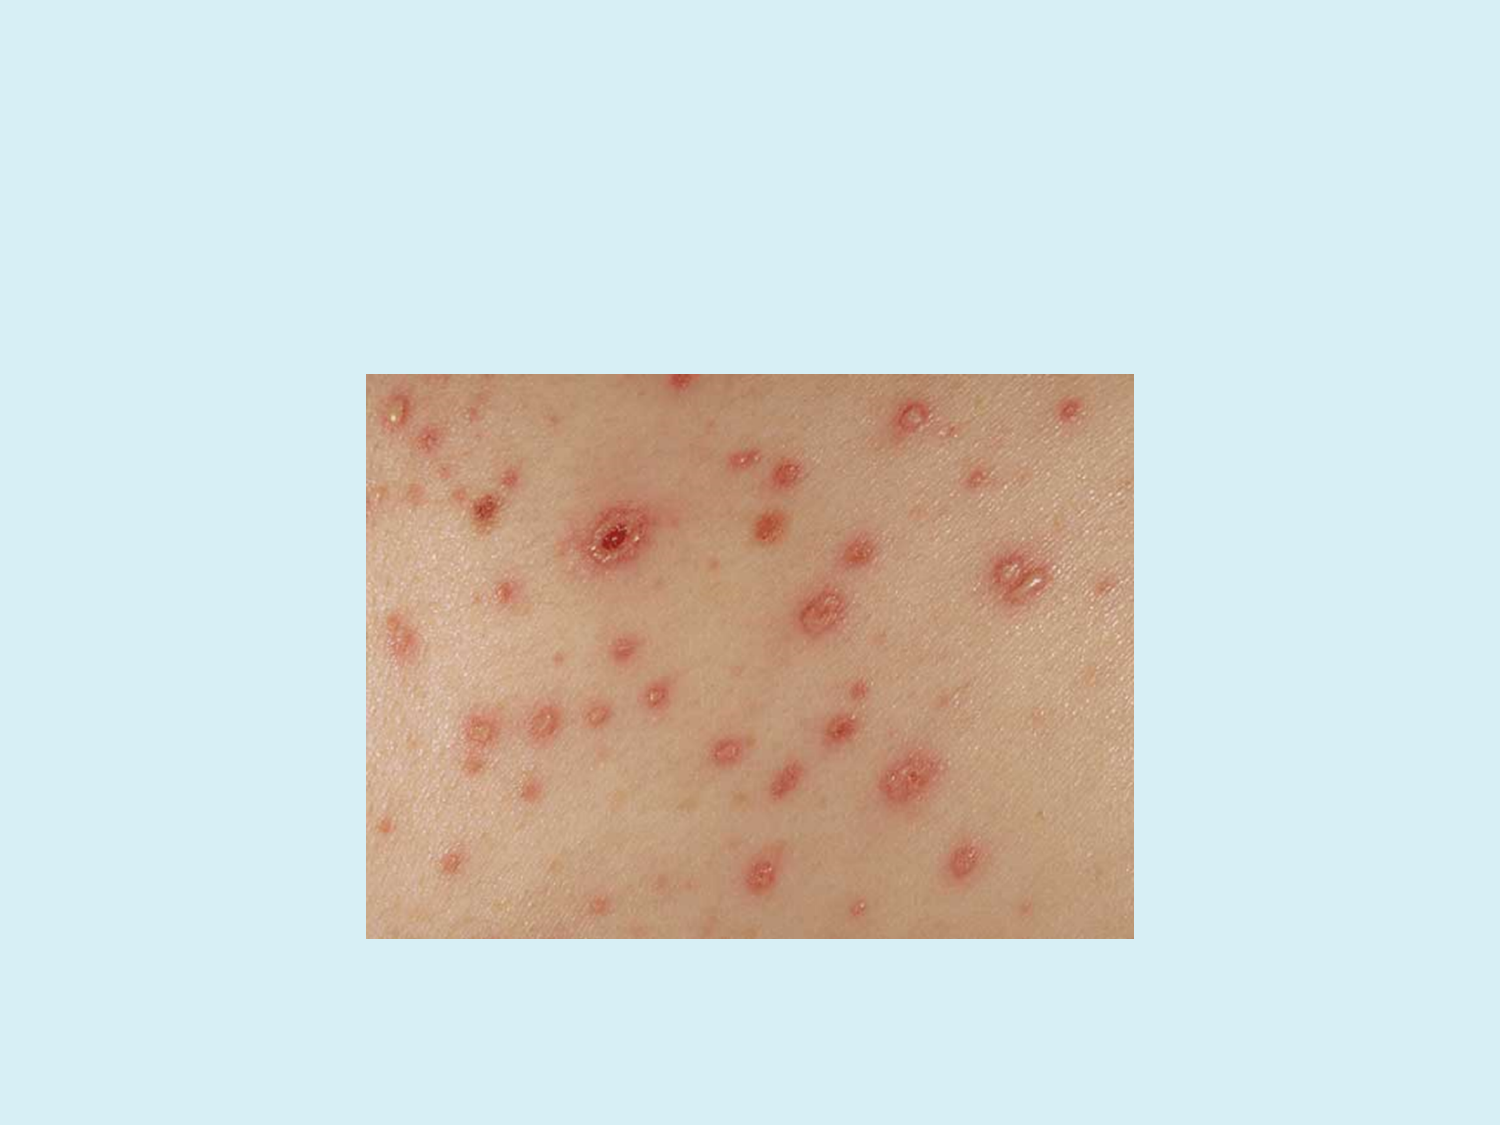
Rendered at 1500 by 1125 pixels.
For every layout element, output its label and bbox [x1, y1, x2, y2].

list [366, 374, 1134, 939]
